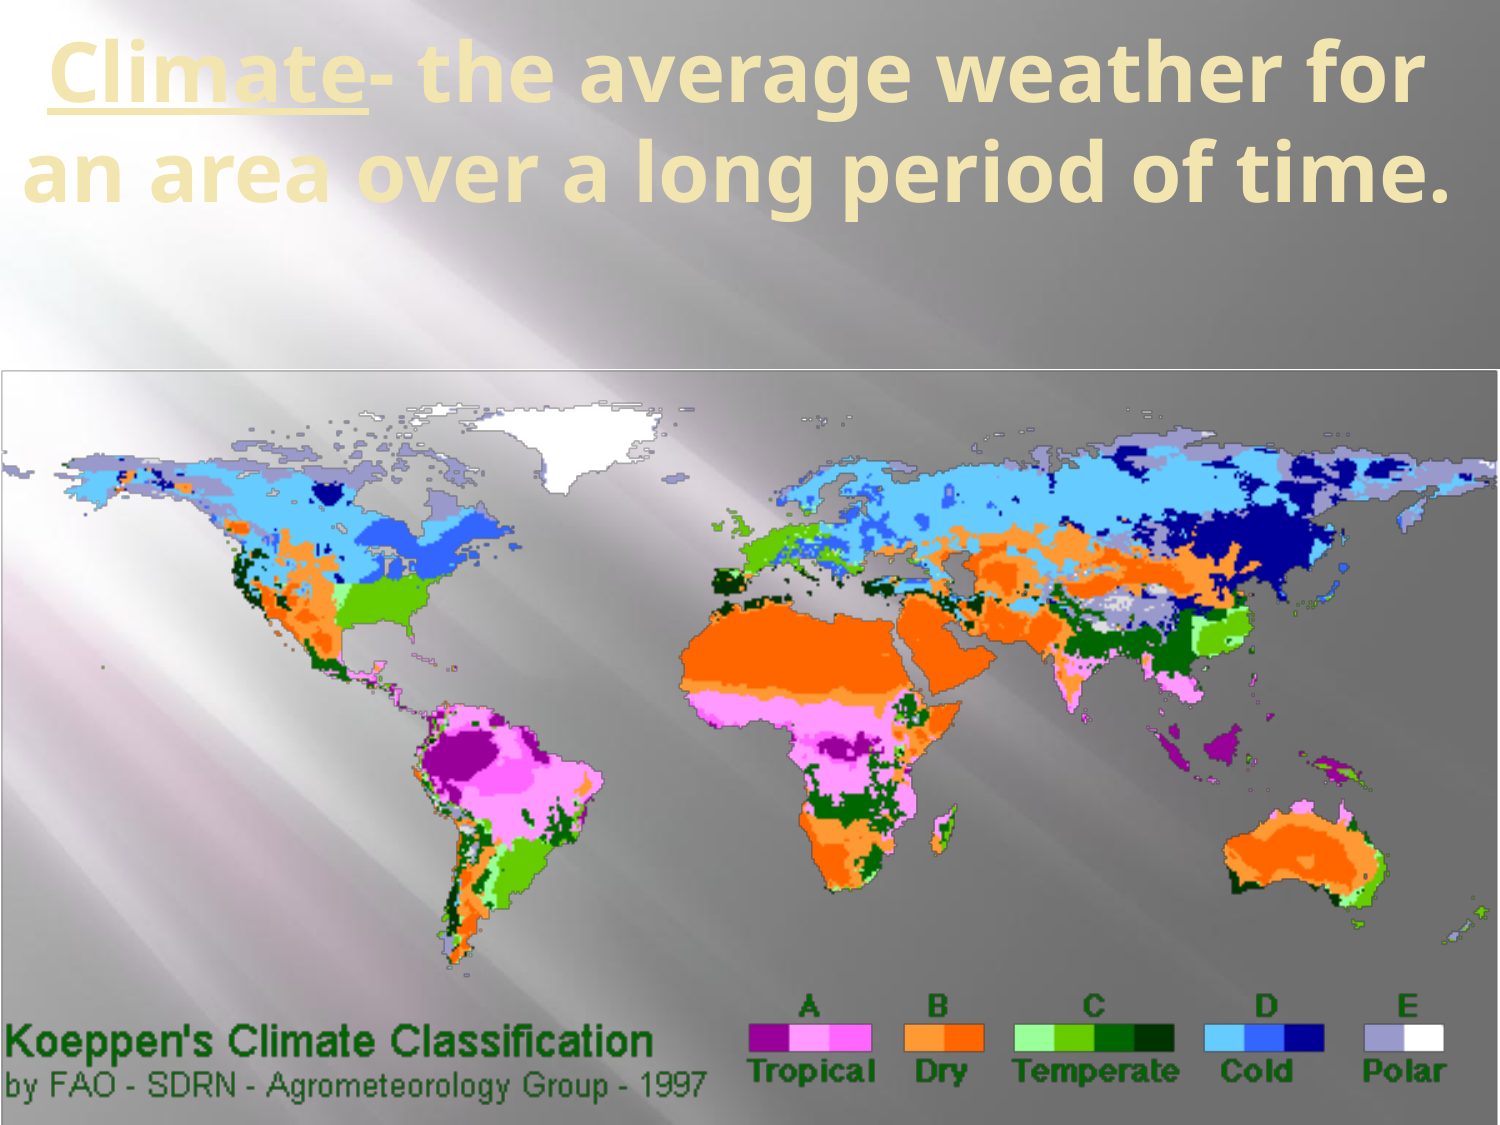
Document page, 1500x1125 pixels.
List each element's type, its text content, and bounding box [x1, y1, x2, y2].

picture [0, 0, 1500, 1125]
title Climate- the average weather for an area over a long period of time. [0, 0, 1475, 238]
